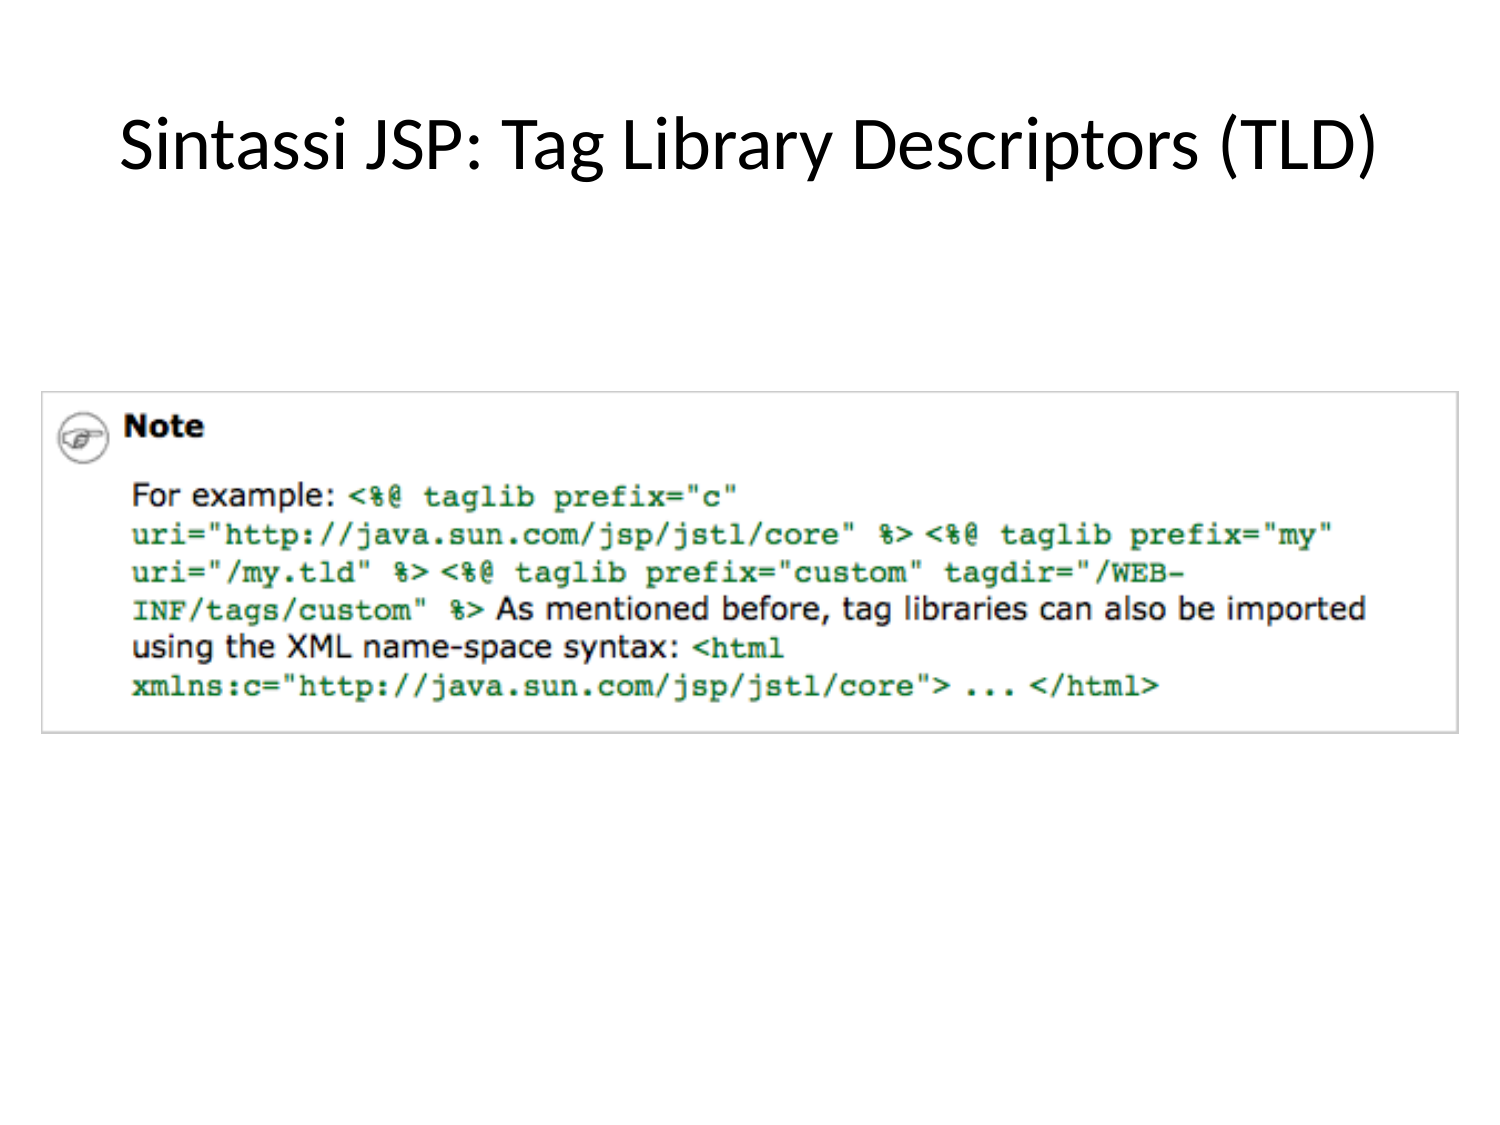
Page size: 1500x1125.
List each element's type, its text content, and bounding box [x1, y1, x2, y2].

picture [41, 391, 1459, 734]
title Sintassi JSP: Tag Library Descriptors (TLD) [75, 45, 1425, 233]
